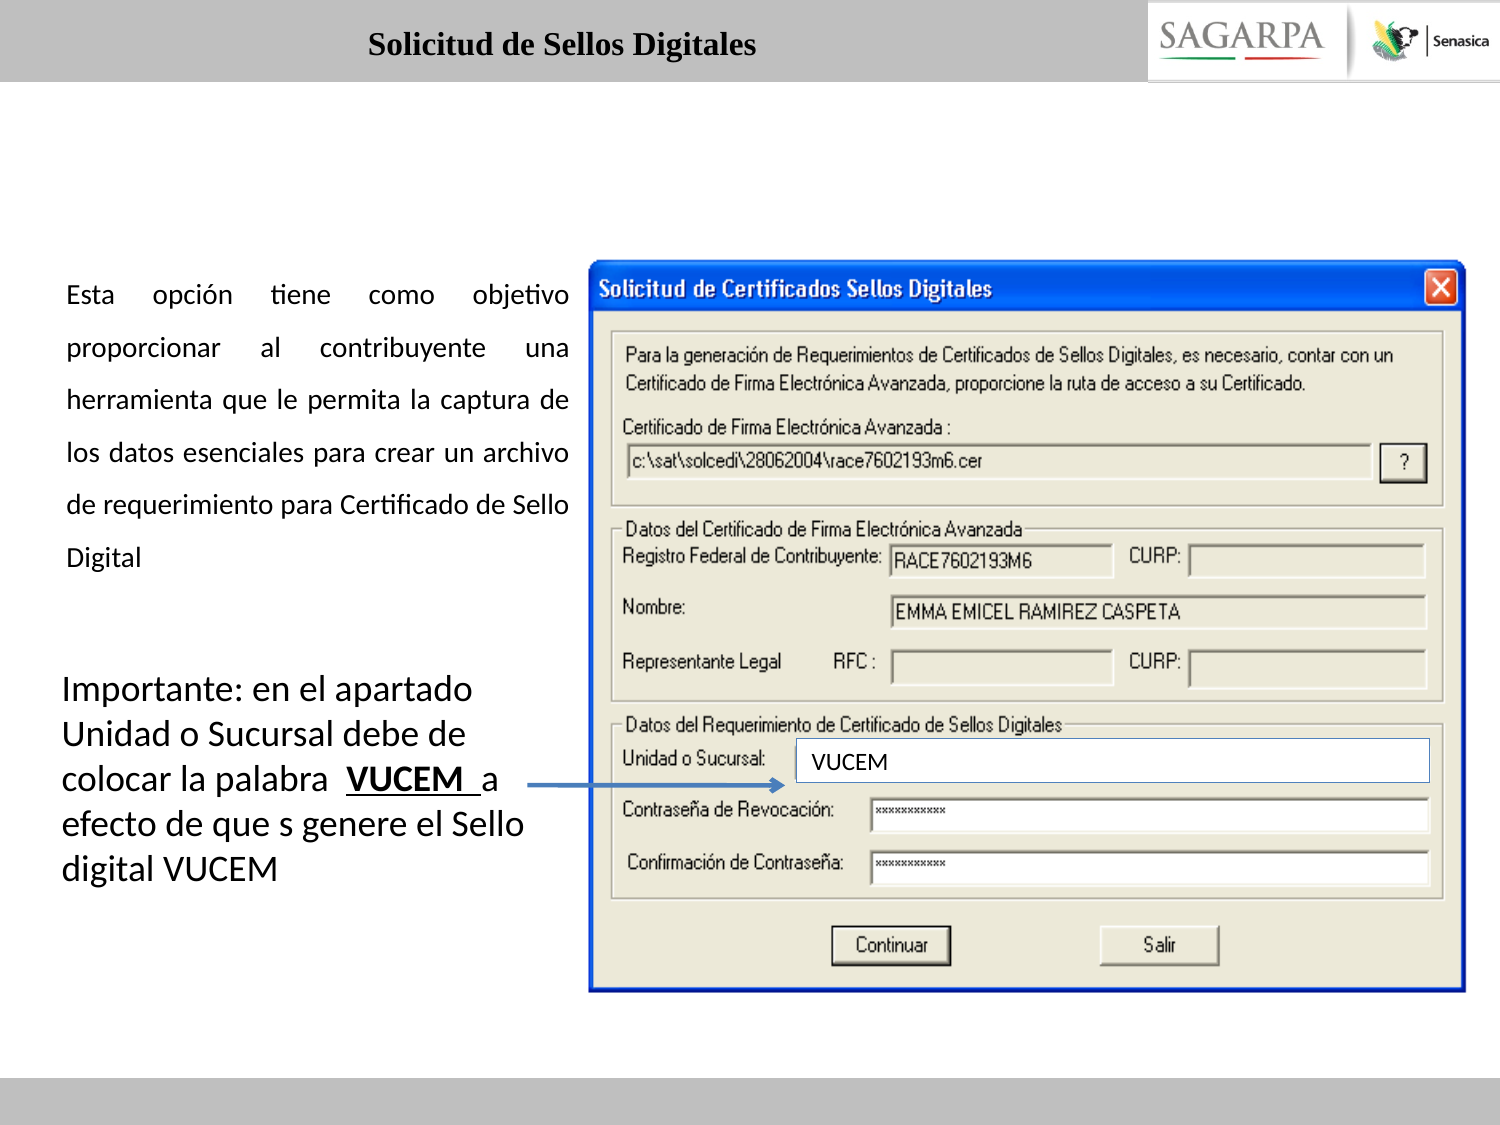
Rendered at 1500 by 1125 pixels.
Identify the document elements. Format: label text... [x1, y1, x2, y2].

text_box Importante: en el apartado Unidad o Sucursal debe de colocar la palabra VUCEM a efecto de que s genere el Sello digital VUCEM [46, 656, 551, 896]
text_box Esta opción tiene como objetivo proporcionar al contribuyente una herramienta que le permita la captura de los datos esenciales para crear un archivo de requerimiento para Certificado de Sello Digital [51, 250, 585, 581]
picture [1148, 0, 1500, 83]
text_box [584, 255, 1471, 1000]
text_box Solicitud de Sellos Digitales [0, 14, 1125, 70]
